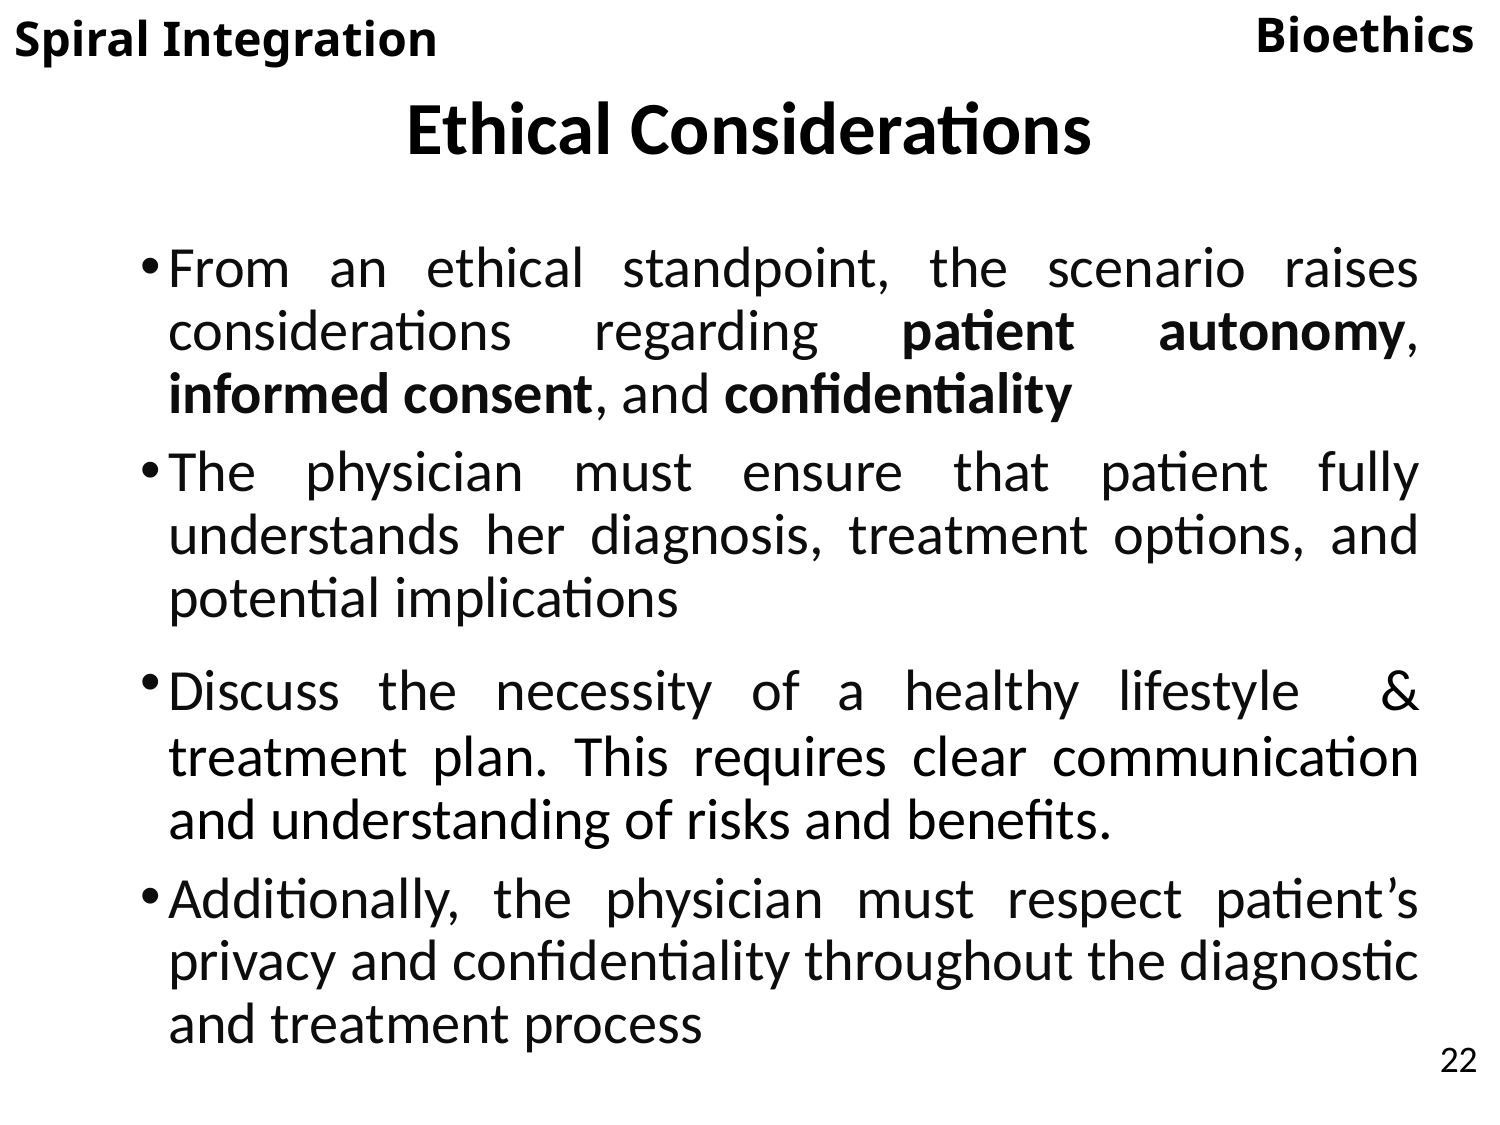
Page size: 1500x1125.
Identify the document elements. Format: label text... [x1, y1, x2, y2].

text_box Bioethics [1228, 0, 1500, 75]
text_box From an ethical standpoint, the scenario raises considerations regarding patient autonomy, informed consent, and confidentiality The physician must ensure that patient fully understands her diagnosis, treatment options, and potential implications Discuss the necessity of a healthy lifestyle & treatment plan. This requires clear communication and understanding of risks and benefits. Additionally, the physician must respect patient’s privacy and confidentiality throughout the diagnostic and treatment process [125, 229, 1436, 1071]
text_box Ethical Considerations [37, 59, 1463, 200]
text_box Spiral Integration [3, 3, 450, 79]
slide_number 22 [1425, 1027, 1500, 1088]
